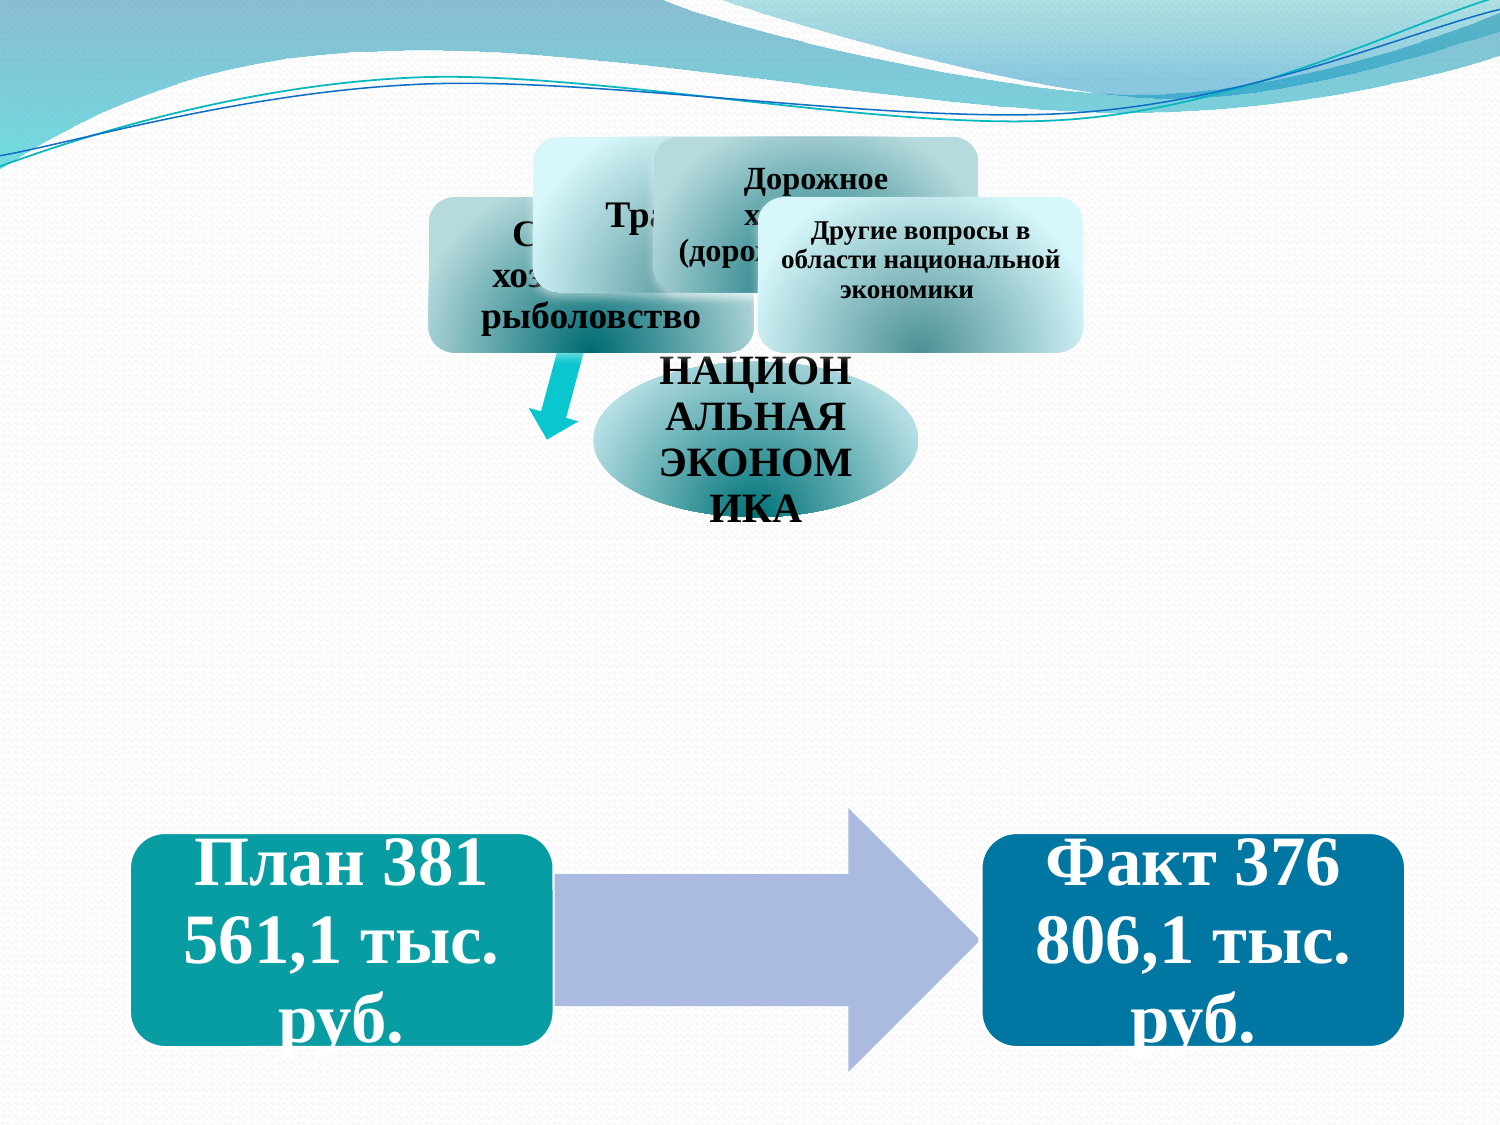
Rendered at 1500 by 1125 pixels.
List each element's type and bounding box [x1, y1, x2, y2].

list [105, 128, 1407, 751]
text_box [128, 831, 1407, 1049]
